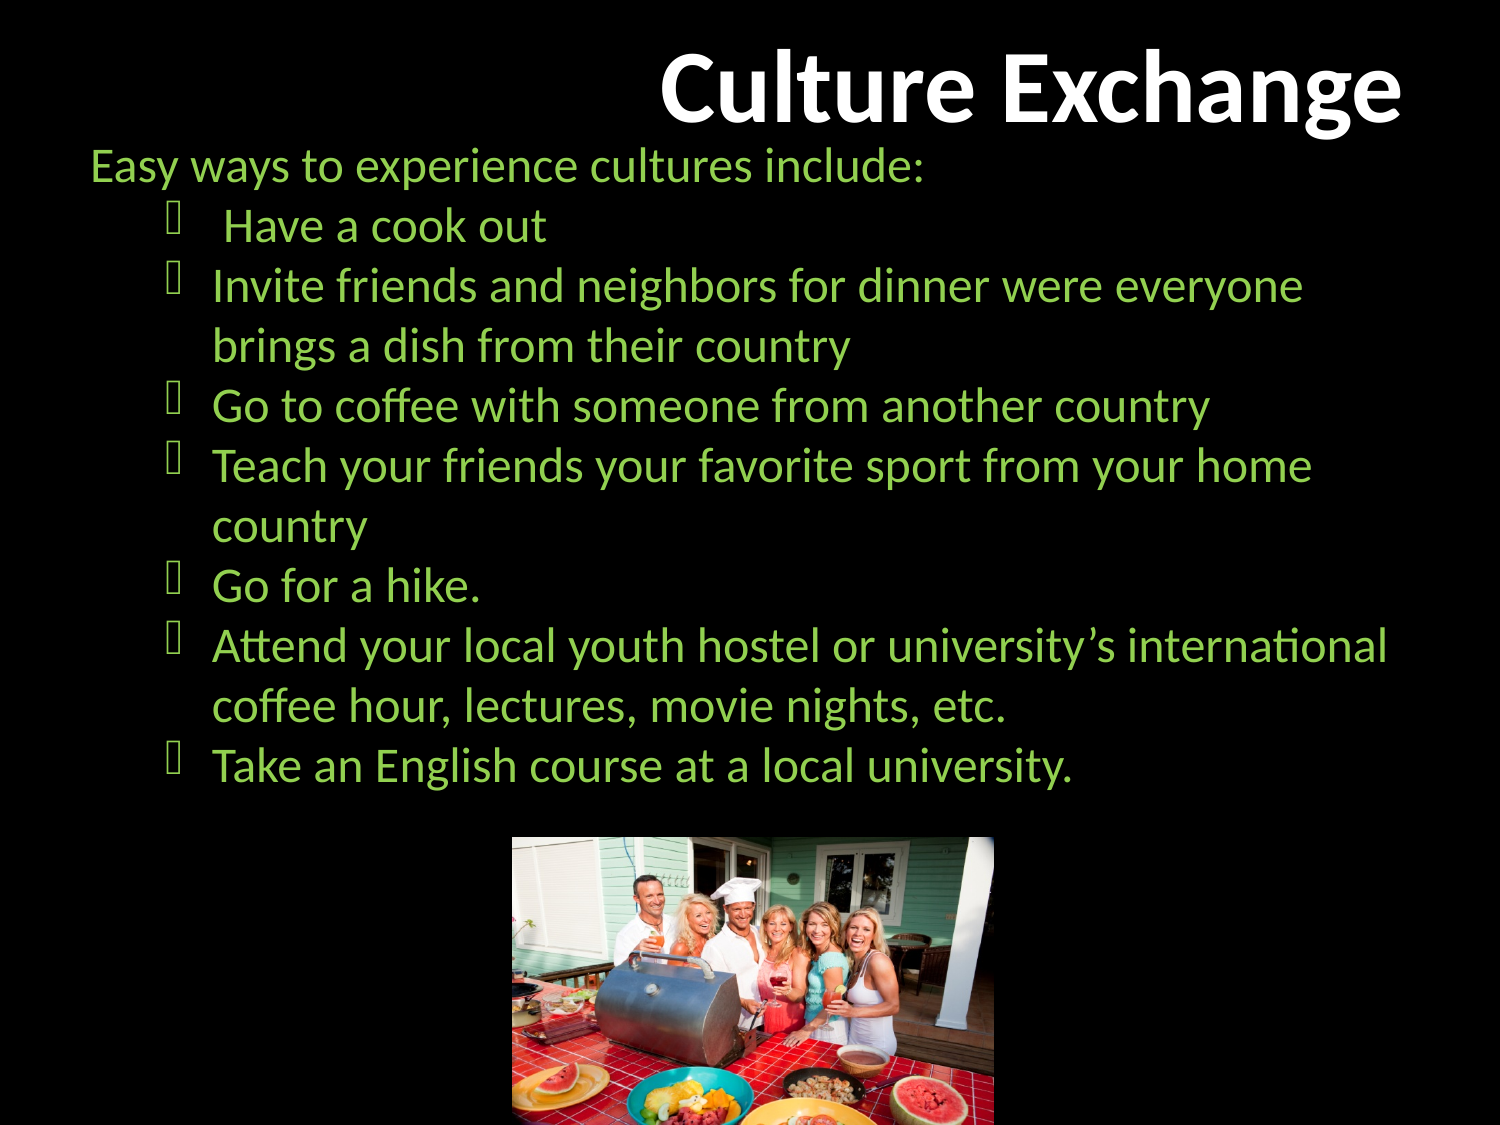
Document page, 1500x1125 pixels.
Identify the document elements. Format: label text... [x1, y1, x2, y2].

title Culture Exchange [75, 0, 1425, 125]
list Easy ways to experience cultures include: Have a cook out Invite friends and neighbors for dinner were everyone brings a dish from their country Go to coffee with someone from another country Teach your friends your favorite sport from your home country Go for a hike. Attend your local youth hostel or university’s international coffee hour, lectures, movie nights, etc. Take an English course at a local university. [75, 125, 1425, 850]
picture [512, 837, 994, 1125]
